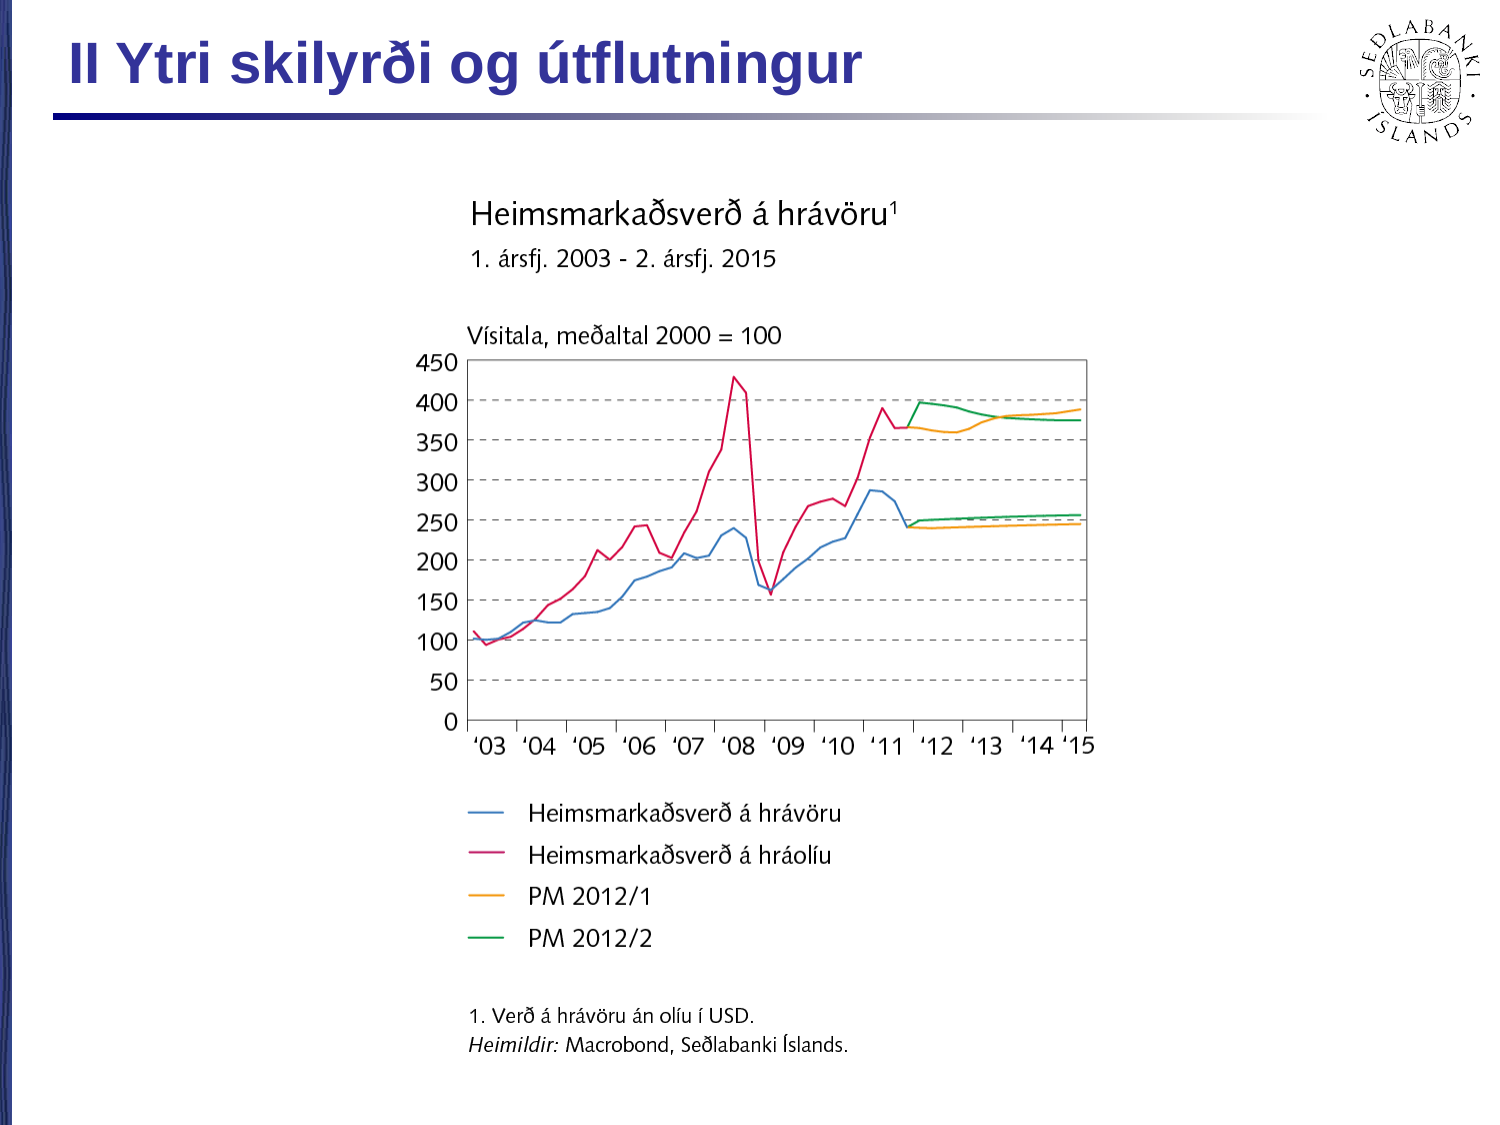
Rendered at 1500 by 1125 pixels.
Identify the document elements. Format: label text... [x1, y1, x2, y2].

picture [1357, 18, 1482, 149]
title II Ytri skilyrði og útflutningur [52, 10, 1330, 111]
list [415, 151, 1097, 1057]
picture [0, 0, 12, 1125]
